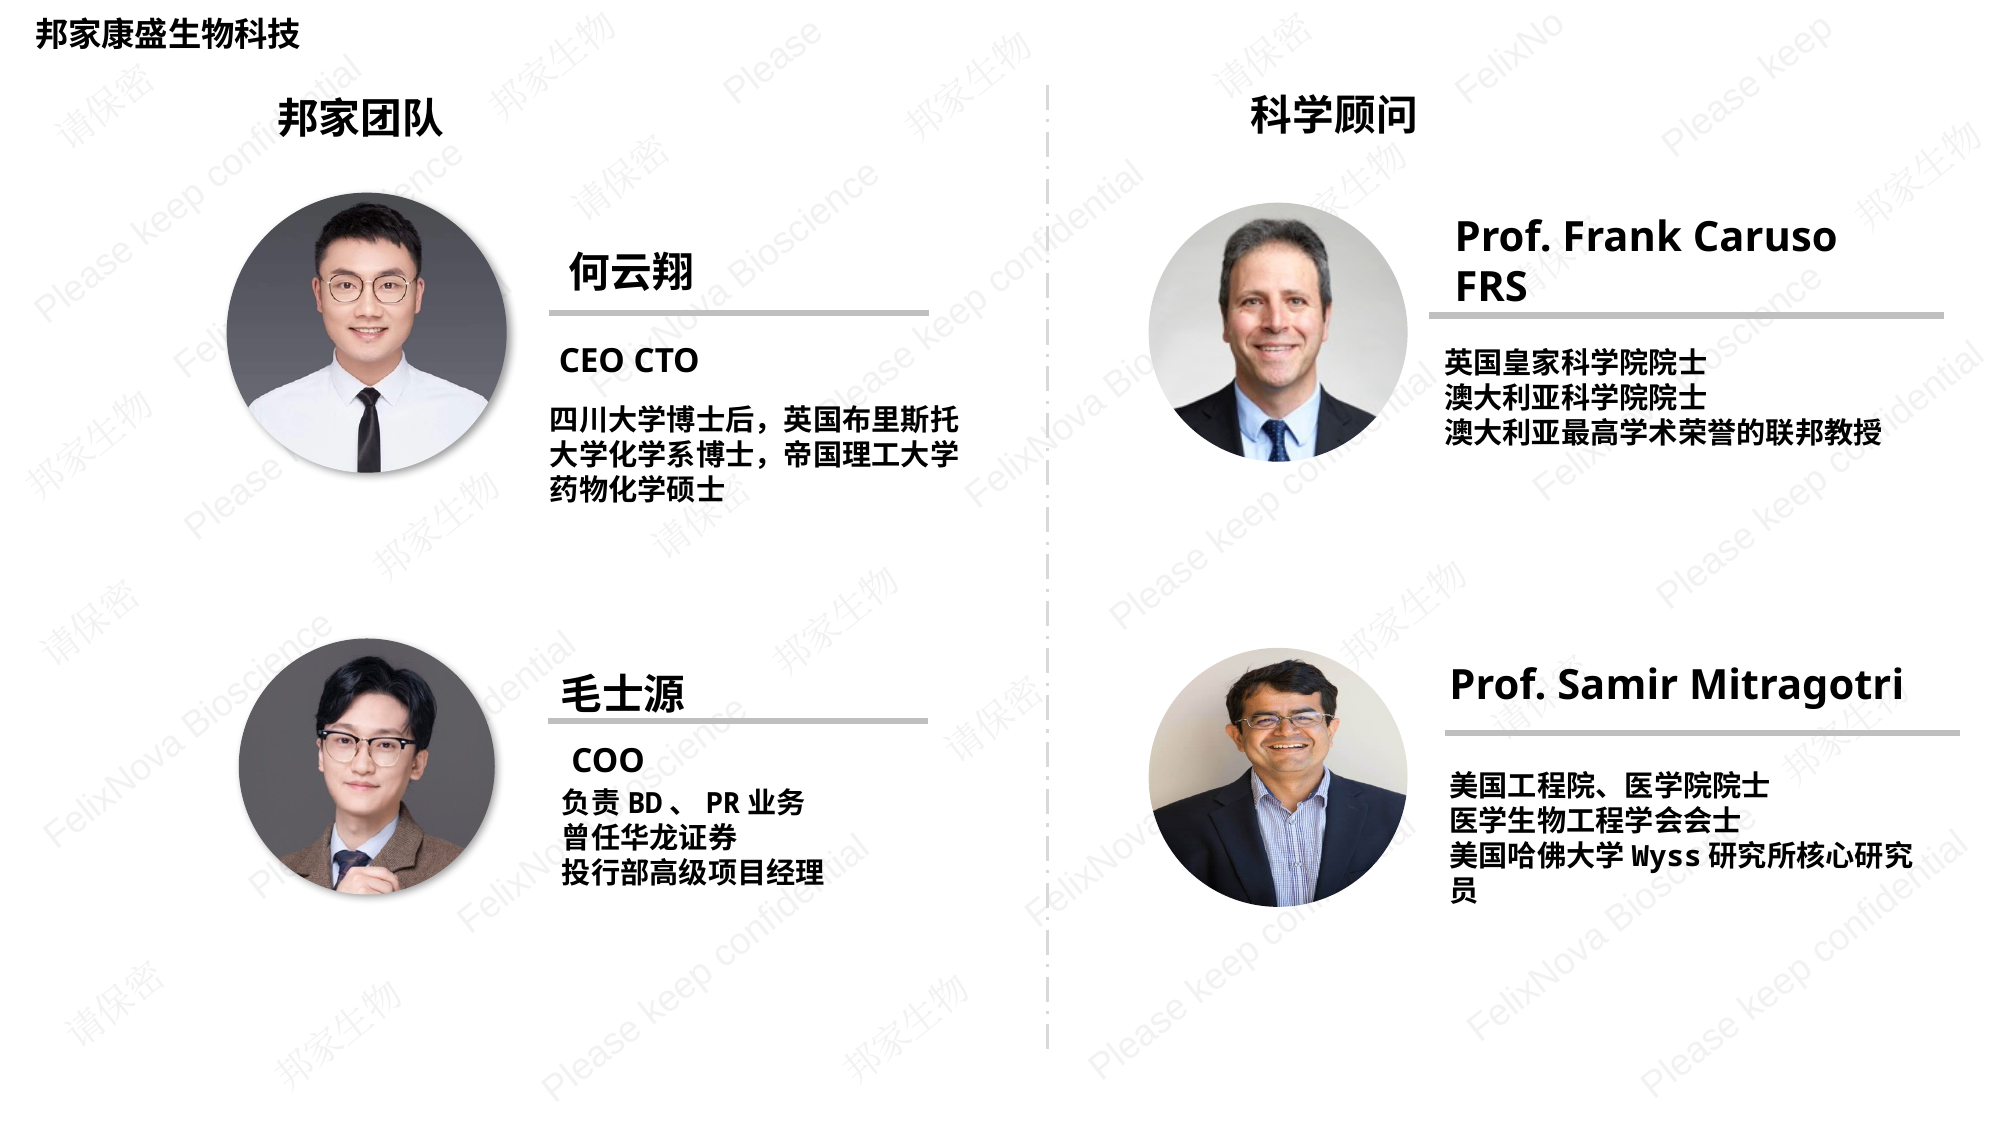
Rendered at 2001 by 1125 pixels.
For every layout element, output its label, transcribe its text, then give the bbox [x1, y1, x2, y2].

text_box 四川大学博士后，英国布里斯托大学化学系博士，帝国理工大学药物化学硕士 [535, 394, 987, 514]
text_box 英国皇家科学院院士 澳大利亚科学院院士 澳大利亚最高学术荣誉的联邦教授 [1429, 336, 1945, 457]
text_box COO [547, 731, 669, 787]
picture [226, 192, 507, 473]
text_box 毛士源 [545, 660, 705, 725]
text_box 邦家团队 [262, 84, 472, 150]
text_box 科学顾问 [1236, 81, 1445, 147]
text_box 何云翔 [554, 238, 828, 304]
text_box 美国工程院、医学院院士 医学生物工程学会会士 美国哈佛大学Wyss研究所核心研究员 [1434, 759, 1951, 915]
picture [238, 638, 495, 895]
picture [1148, 202, 1408, 462]
picture [1148, 647, 1408, 907]
text_box Prof. Frank Caruso FRS [1439, 202, 1889, 312]
text_box CEO CTO [535, 332, 724, 387]
text_box 负责BD、PR业务 曾任华龙证券 投行部高级项目经理 [547, 777, 873, 897]
text_box Prof. Samir Mitragotri [1434, 650, 1971, 716]
